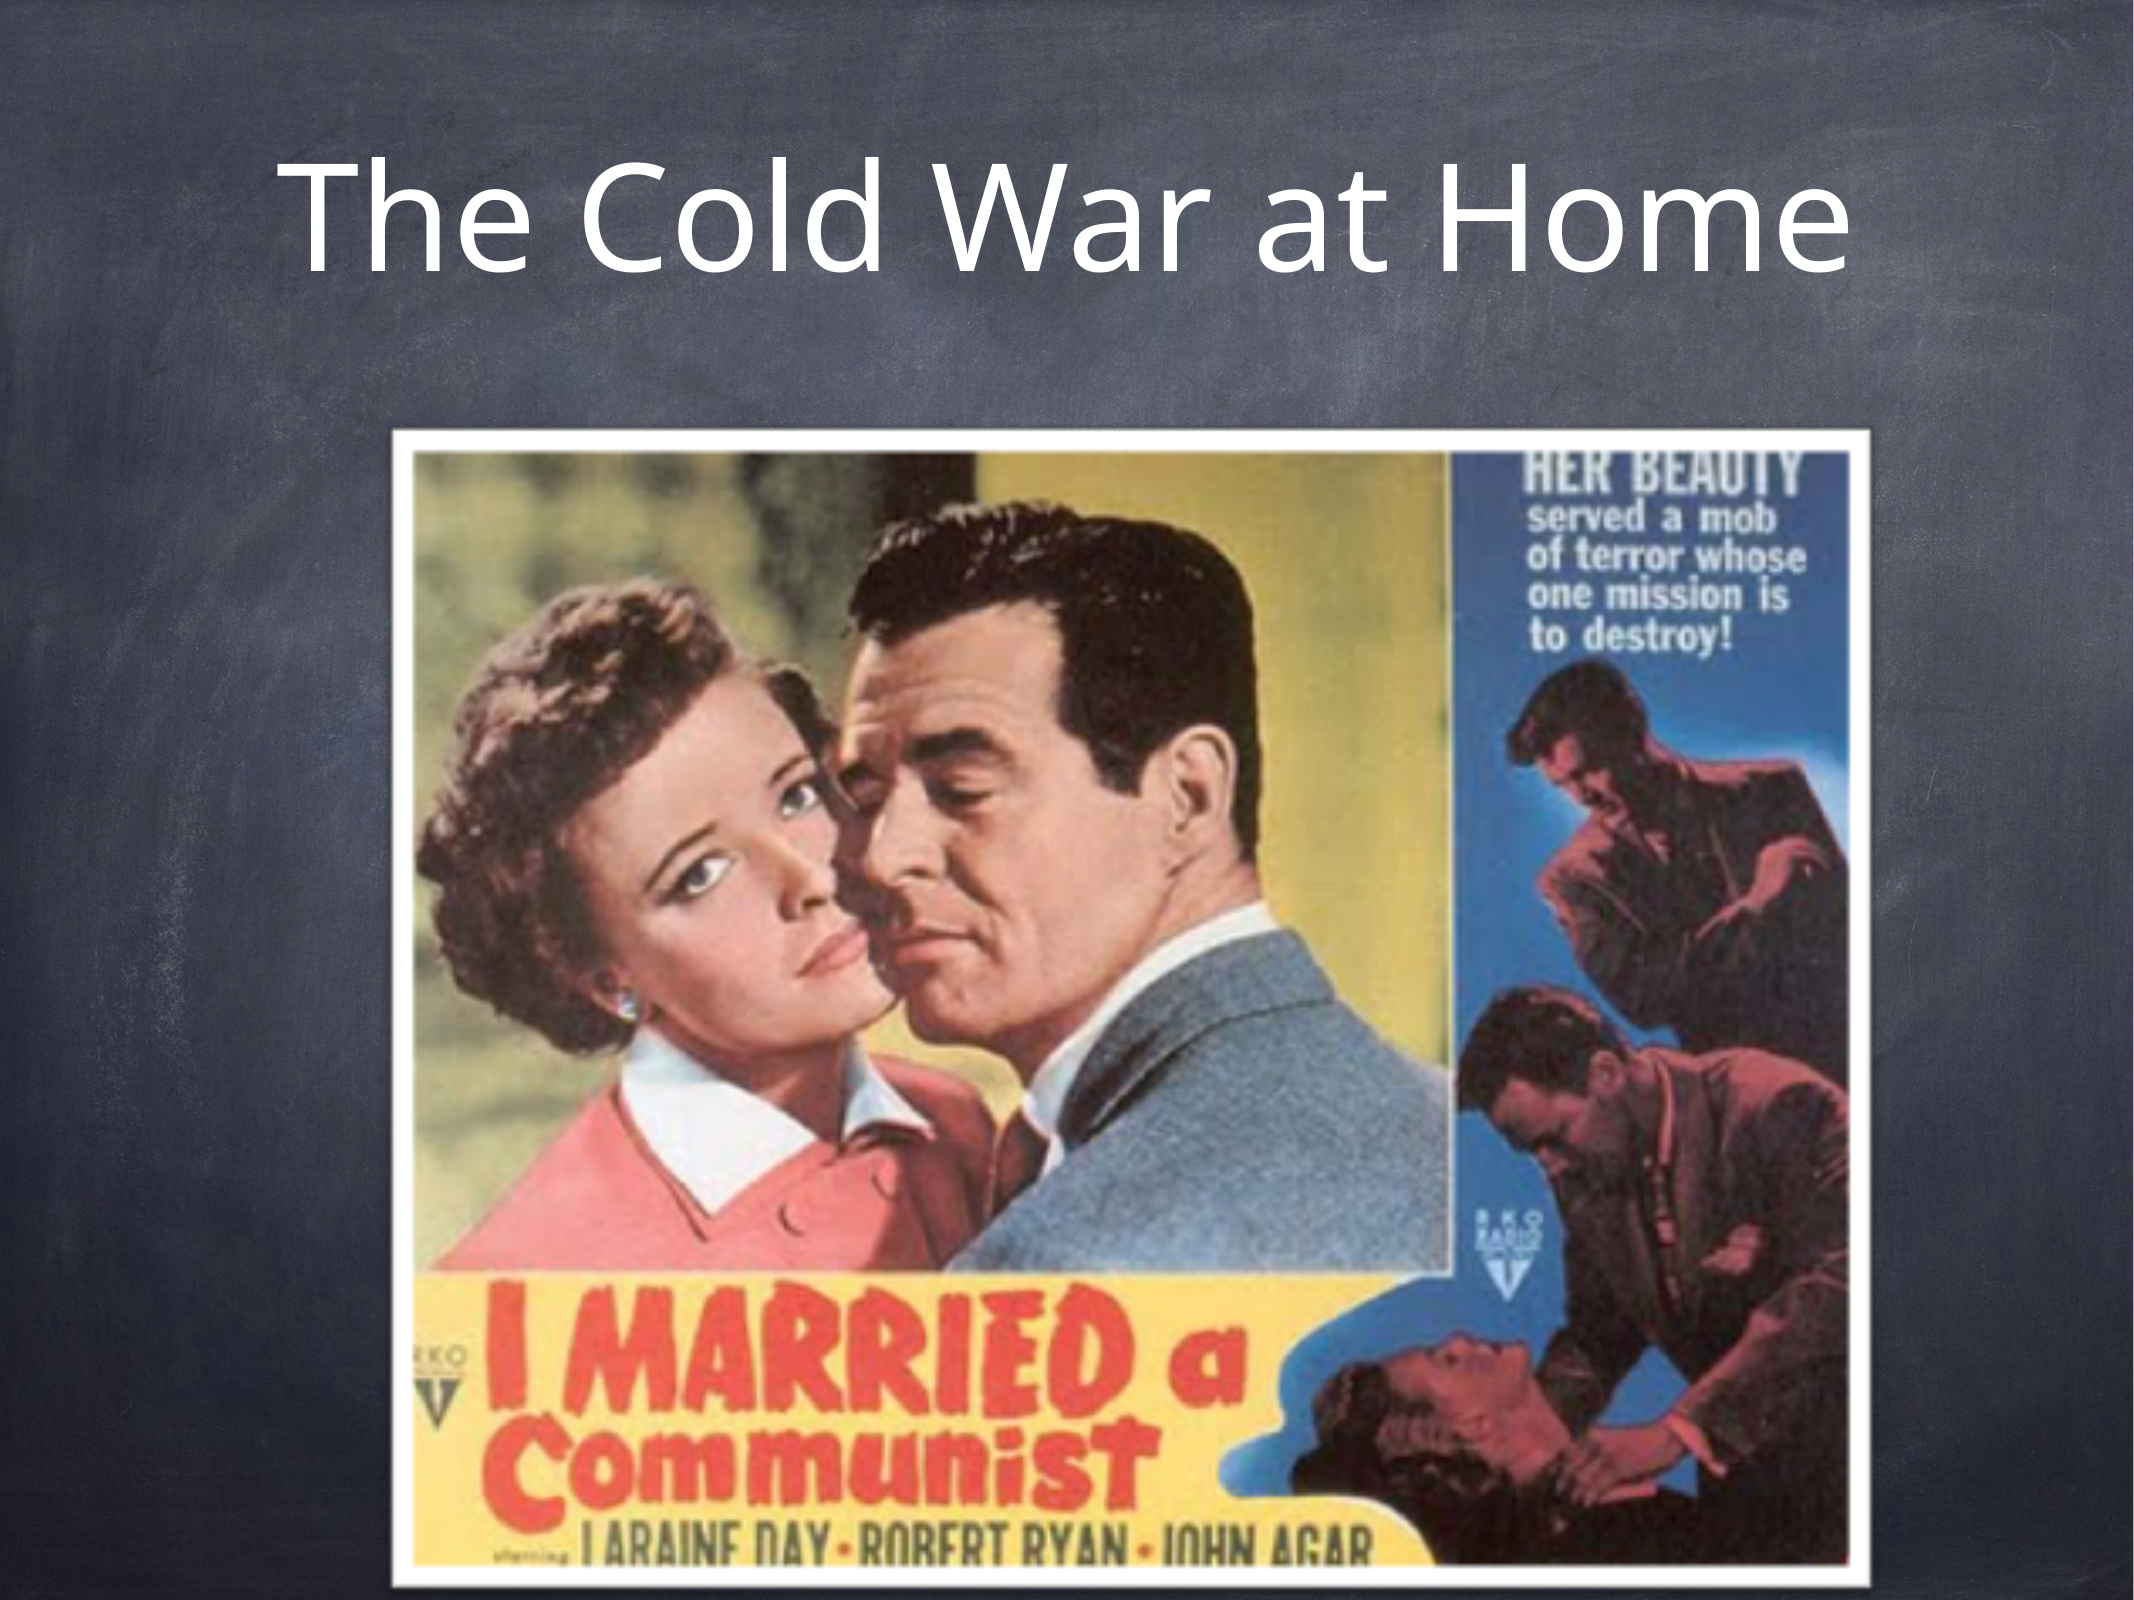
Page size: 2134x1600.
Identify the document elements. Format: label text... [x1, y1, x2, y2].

picture [0, 0, 2134, 1600]
title The Cold War at Home [207, 2, 1926, 420]
